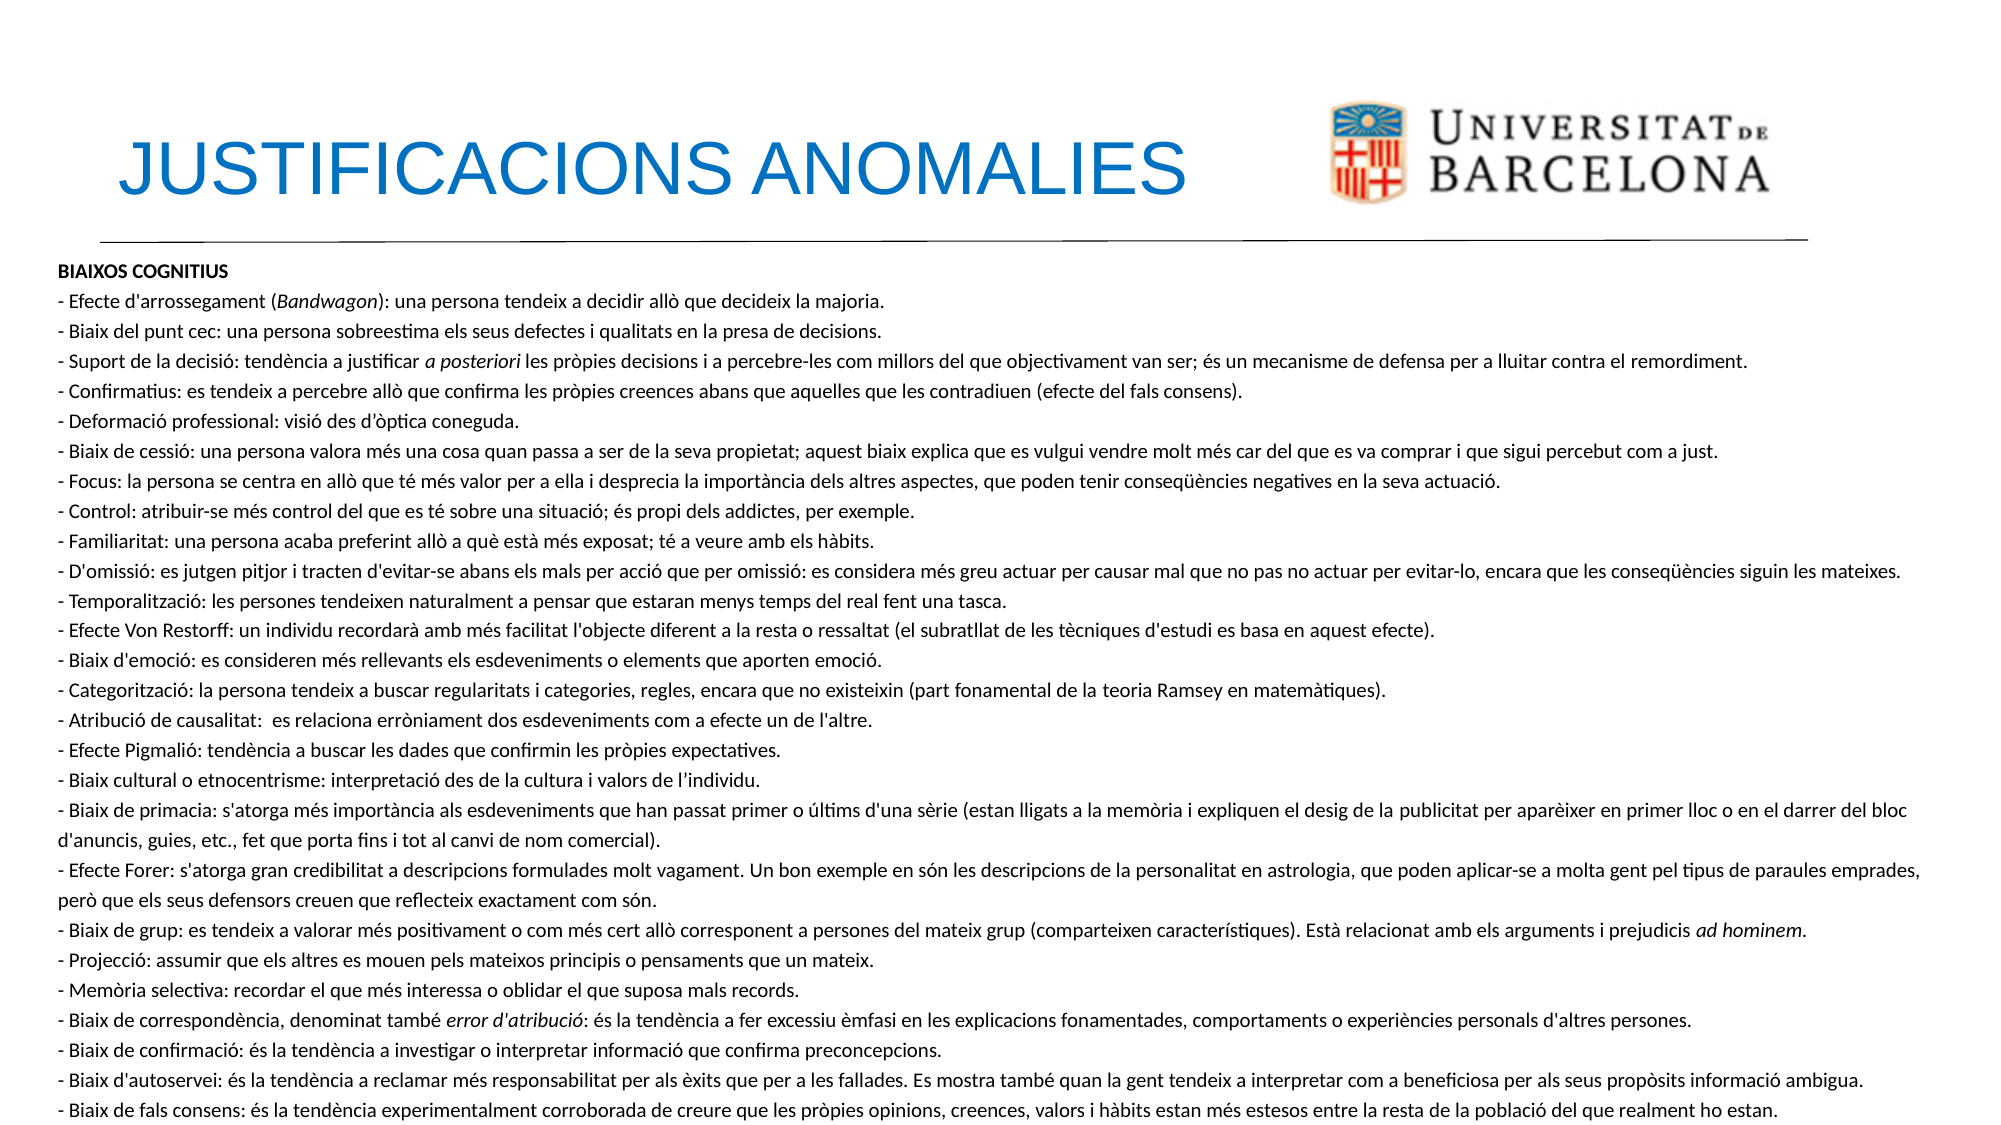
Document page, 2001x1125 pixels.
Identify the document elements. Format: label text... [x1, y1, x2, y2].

text_box BIAIXOS COGNITIUS - Efecte d'arrossegament (Bandwagon): una persona tendeix a decidir allò que decideix la majoria. - Biaix del punt cec: una persona sobreestima els seus defectes i qualitats en la presa de decisions. - Suport de la decisió: tendència a justificar a posteriori les pròpies decisions i a percebre-les com millors del que objectivament van ser; és un mecanisme de defensa per a lluitar contra el remordiment. - Confirmatius: es tendeix a percebre allò que confirma les pròpies creences abans que aquelles que les contradiuen (efecte del fals consens). - Deformació professional: visió des d’òptica coneguda. - Biaix de cessió: una persona valora més una cosa quan passa a ser de la seva propietat; aquest biaix explica que es vulgui vendre molt més car del que es va comprar i que sigui percebut com a just. - Focus: la persona se centra en allò que té més valor per a ella i desprecia la importància dels altres aspectes, que poden tenir conseqüències negatives en la seva actuació. - Control: atribuir-se més control del que es té sobre una situació; és propi dels addictes, per exemple. - Familiaritat: una persona acaba preferint allò a què està més exposat; té a veure amb els hàbits. - D'omissió: es jutgen pitjor i tracten d'evitar-se abans els mals per acció que per omissió: es considera més greu actuar per causar mal que no pas no actuar per evitar-lo, encara que les conseqüències siguin les mateixes. - Temporalització: les persones tendeixen naturalment a pensar que estaran menys temps del real fent una tasca. - Efecte Von Restorff: un individu recordarà amb més facilitat l'objecte diferent a la resta o ressaltat (el subratllat de les tècniques d'estudi es basa en aquest efecte). - Biaix d'emoció: es consideren més rellevants els esdeveniments o elements que aporten emoció. - Categorització: la persona tendeix a buscar regularitats i categories, regles, encara que no existeixin (part fonamental de la teoria Ramsey en matemàtiques). - Atribució de causalitat: es relaciona erròniament dos esdeveniments com a efecte un de l'altre. - Efecte Pigmalió: tendència a buscar les dades que confirmin les pròpies expectatives. - Biaix cultural o etnocentrisme: interpretació des de la cultura i valors de l’individu. - Biaix de primacia: s'atorga més importància als esdeveniments que han passat primer o últims d'una sèrie (estan lligats a la memòria i expliquen el desig de la publicitat per aparèixer en primer lloc o en el darrer del bloc d'anuncis, guies, etc., fet que porta fins i tot al canvi de nom comercial). - Efecte Forer: s'atorga gran credibilitat a descripcions formulades molt vagament. Un bon exemple en són les descripcions de la personalitat en astrologia, que poden aplicar-se a molta gent pel tipus de paraules emprades, però que els seus defensors creuen que reflecteix exactament com són. - Biaix de grup: es tendeix a valorar més positivament o com més cert allò corresponent a persones del mateix grup (comparteixen característiques). Està relacionat amb els arguments i prejudicis ad hominem. - Projecció: assumir que els altres es mouen pels mateixos principis o pensaments que un mateix. - Memòria selectiva: recordar el que més interessa o oblidar el que suposa mals records. - Biaix de correspondència, denominat també error d'atribució: és la tendència a fer excessiu èmfasi en les explicacions fonamentades, comportaments o experiències personals d'altres persones. - Biaix de confirmació: és la tendència a investigar o interpretar informació que confirma preconcepcions. - Biaix d'autoservei: és la tendència a reclamar més responsabilitat per als èxits que per a les fallades. Es mostra també quan la gent tendeix a interpretar com a beneficiosa per als seus propòsits informació ambigua. - Biaix de fals consens: és la tendència experimentalment corroborada de creure que les pròpies opinions, creences, valors i hàbits estan més estesos entre la resta de la població del que realment ho estan. [42, 245, 1980, 1015]
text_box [99, 239, 1809, 243]
table_header JUSTIFICACIONS ANOMALIES [105, 120, 1291, 215]
picture [1330, 97, 1779, 210]
